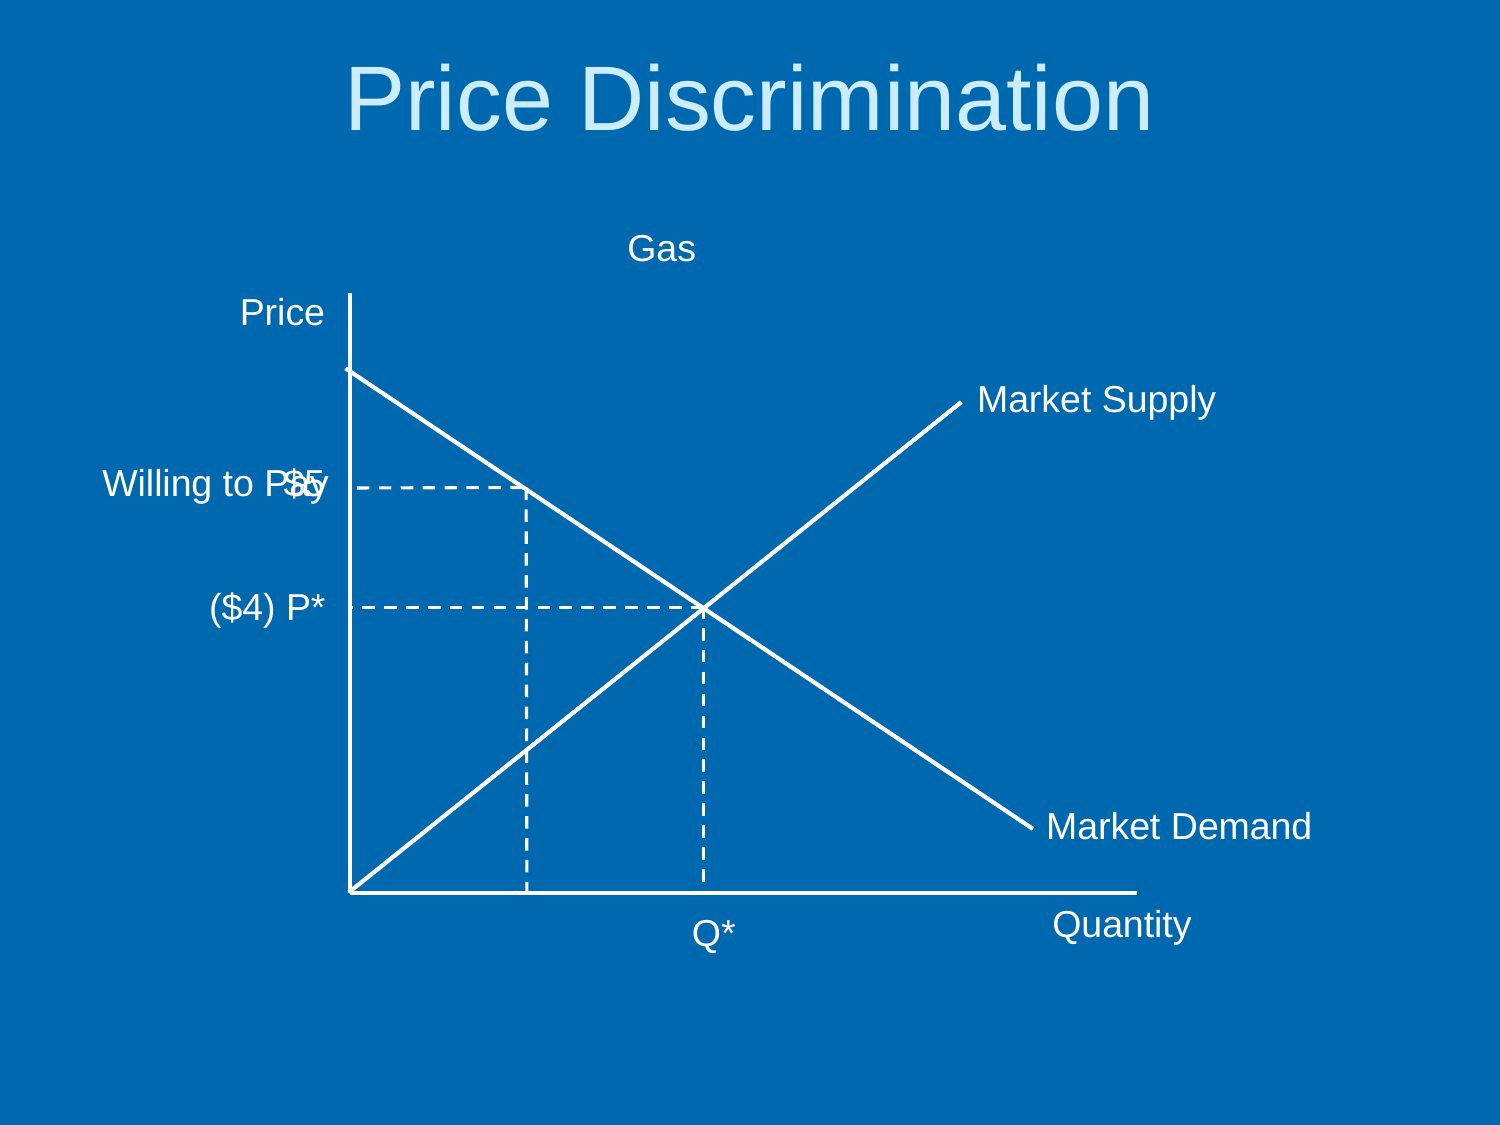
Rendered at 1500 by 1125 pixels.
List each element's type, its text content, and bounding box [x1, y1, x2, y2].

text_box Willing to Pay [87, 451, 268, 512]
text_box $5 [268, 451, 340, 512]
text_box Market Demand [1031, 794, 1350, 855]
text_box Gas [612, 216, 888, 276]
text_box Market Supply [1033, 367, 1263, 428]
text_box Price [224, 280, 388, 341]
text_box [348, 401, 962, 893]
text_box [345, 368, 1034, 830]
text_box Q* [677, 902, 759, 962]
title Price Discrimination [75, 0, 1425, 187]
text_box ($4) P* [183, 575, 340, 635]
text_box Quantity [1037, 892, 1225, 953]
